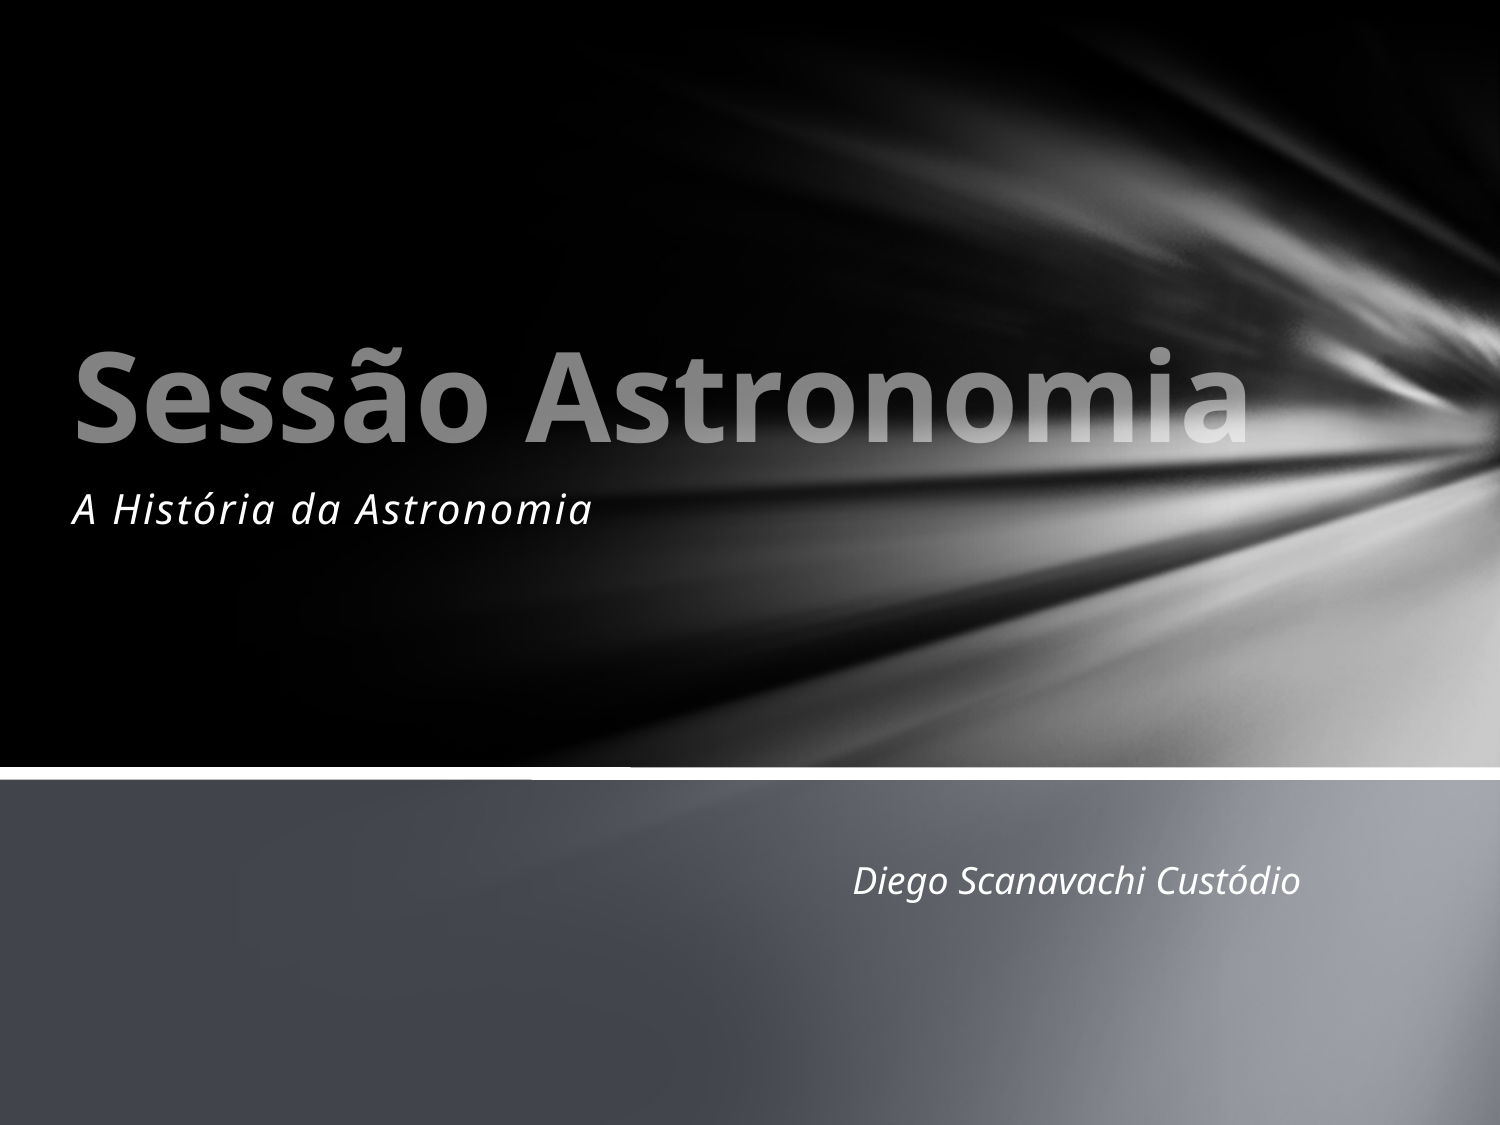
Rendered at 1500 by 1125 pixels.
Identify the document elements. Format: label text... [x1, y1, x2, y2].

title Sessão Astronomia [57, 75, 1318, 475]
subtitle A História da Astronomia [57, 475, 808, 700]
text_box Diego Scanavachi Custódio [837, 849, 1413, 910]
